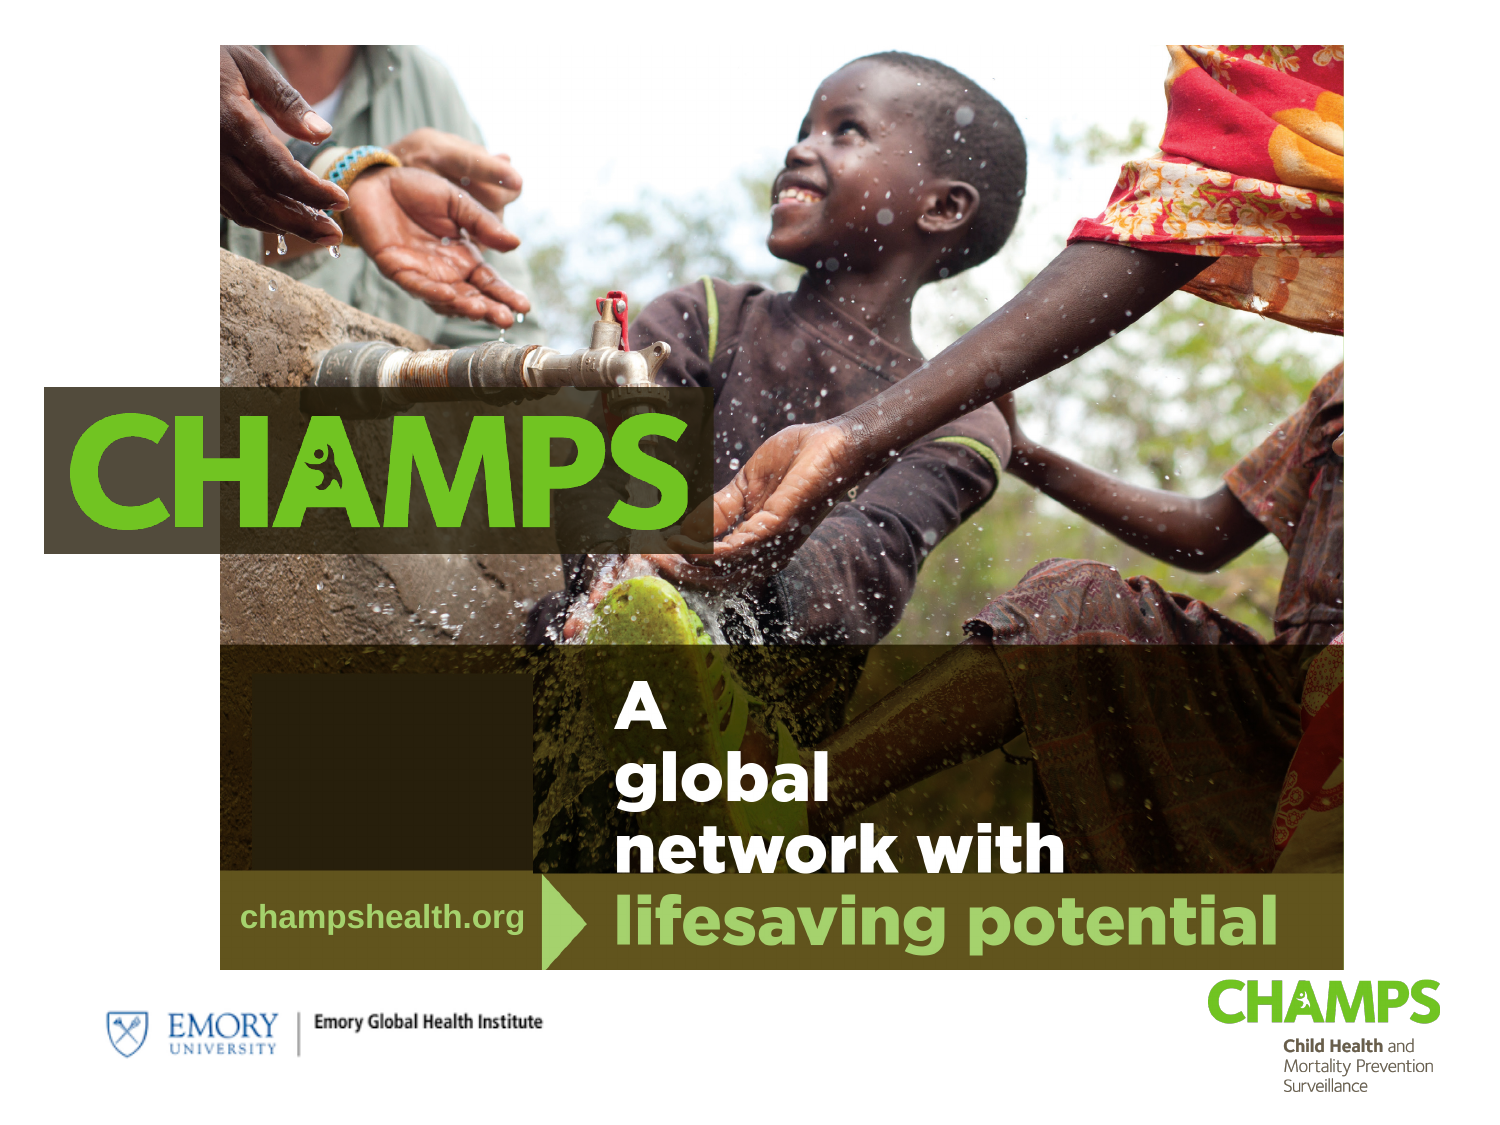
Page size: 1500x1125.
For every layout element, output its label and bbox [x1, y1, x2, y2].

text_box [44, 387, 220, 554]
picture [69, 45, 1344, 971]
picture [97, 1003, 553, 1067]
picture [1208, 979, 1440, 1092]
text_box [75, 555, 1313, 991]
